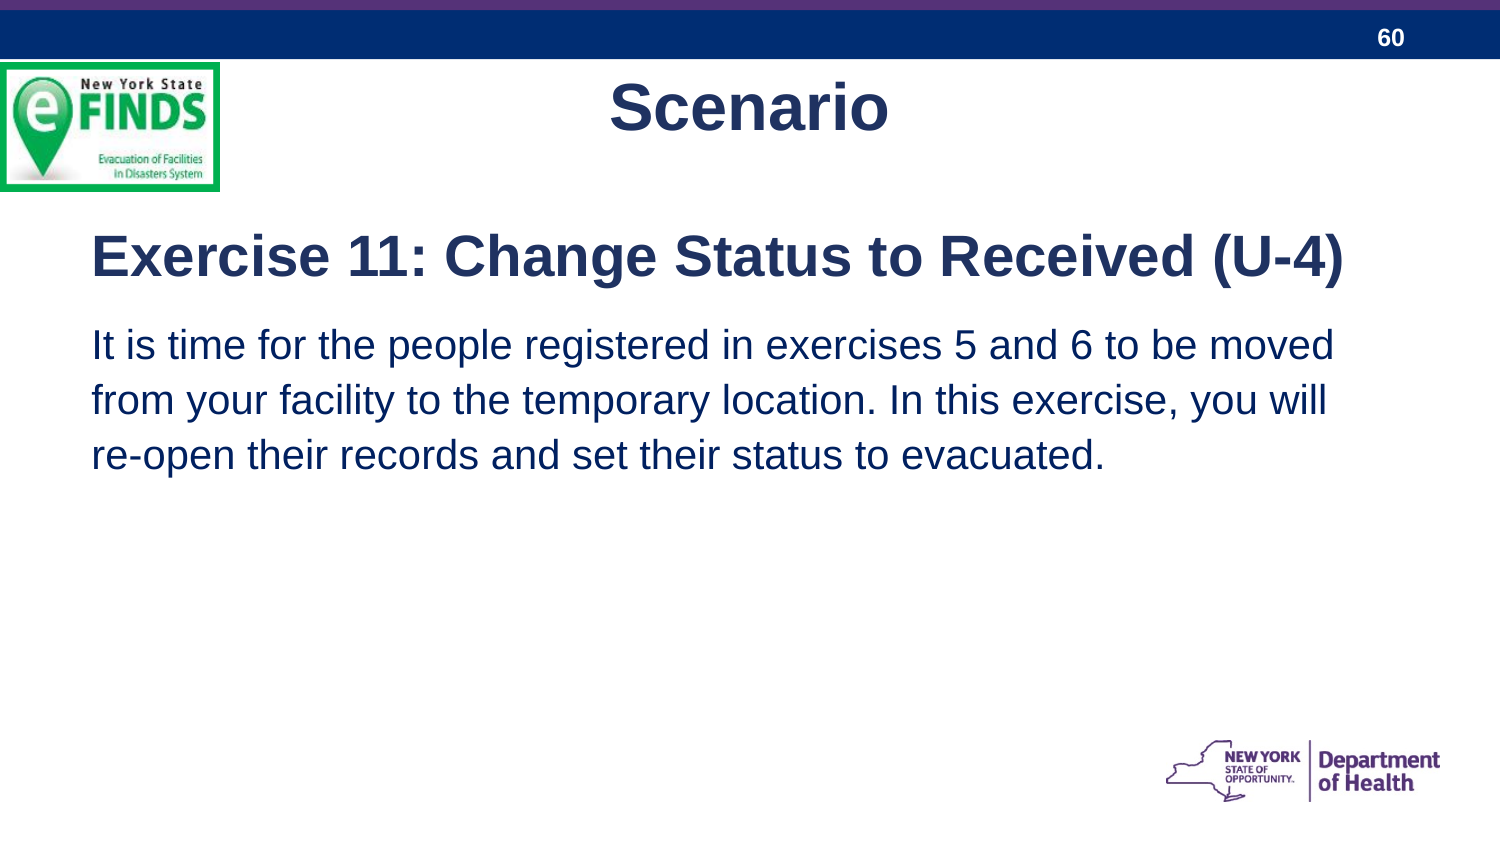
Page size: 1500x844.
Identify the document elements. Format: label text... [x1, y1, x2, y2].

title Scenario [0, 33, 1500, 175]
picture [1166, 740, 1440, 802]
picture [0, 62, 220, 192]
list Exercise 11: Change Status to Received (U-4) It is time for the people registered in exercises 5 and 6 to be moved from your facility to the temporary location. In this exercise, you will re-open their records and set their status to evacuated. [76, 203, 1427, 776]
